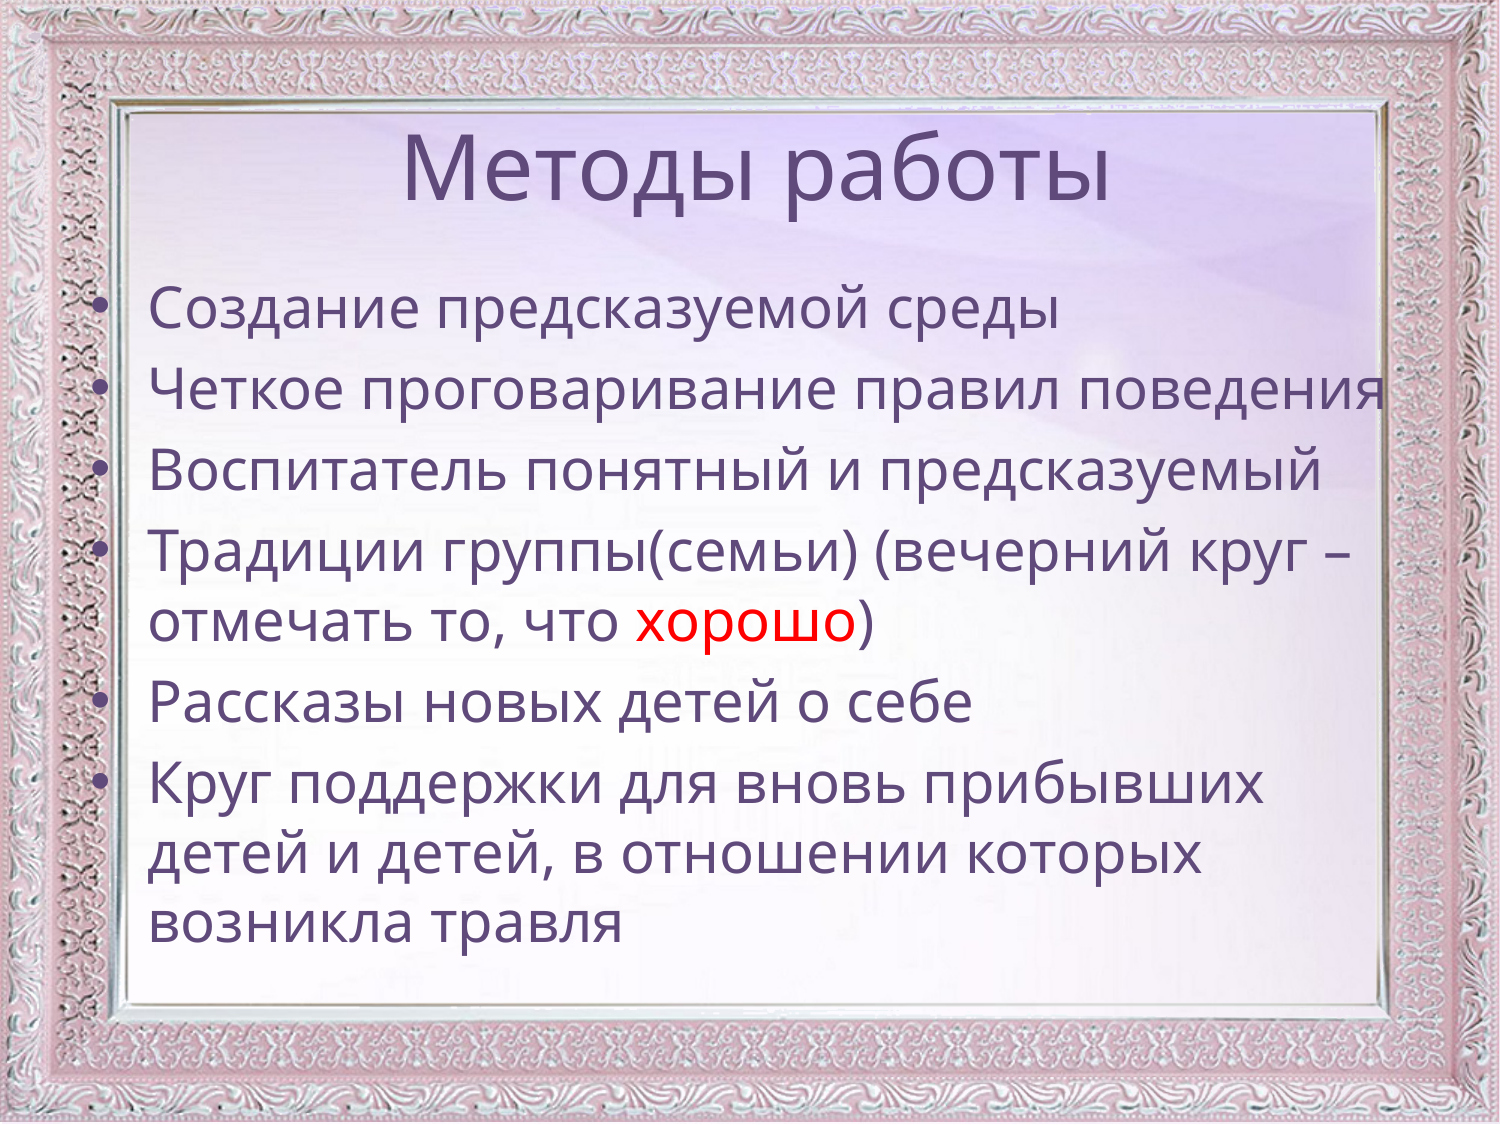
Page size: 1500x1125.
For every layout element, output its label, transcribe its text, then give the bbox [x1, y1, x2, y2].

title Методы работы [82, 70, 1432, 258]
list Создание предсказуемой среды Четкое проговаривание правил поведения Воспитатель понятный и предсказуемый Традиции группы(семьи) (вечерний круг – отмечать то, что хорошо) Рассказы новых детей о себе Круг поддержки для вновь прибывших детей и детей, в отношении которых возникла травля [75, 262, 1425, 1005]
picture [0, 0, 1500, 1124]
